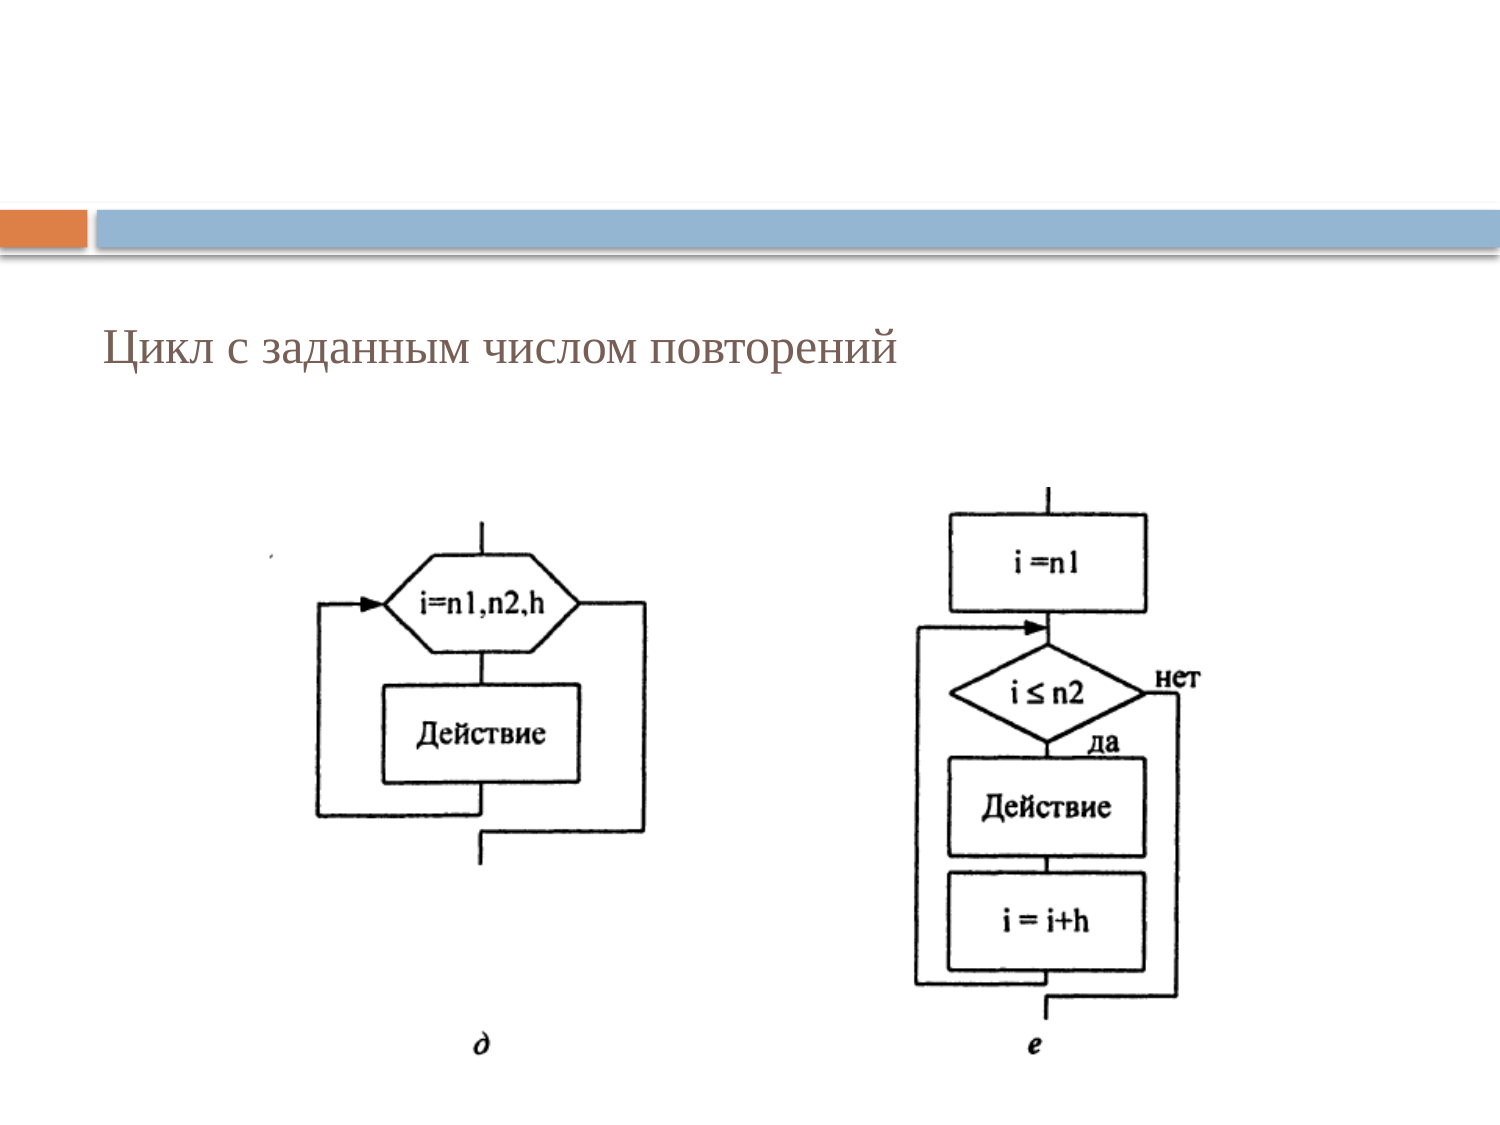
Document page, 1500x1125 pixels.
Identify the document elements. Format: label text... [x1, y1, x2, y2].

title Цикл с заданным числом повторений [87, 262, 1425, 425]
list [162, 487, 1340, 1065]
